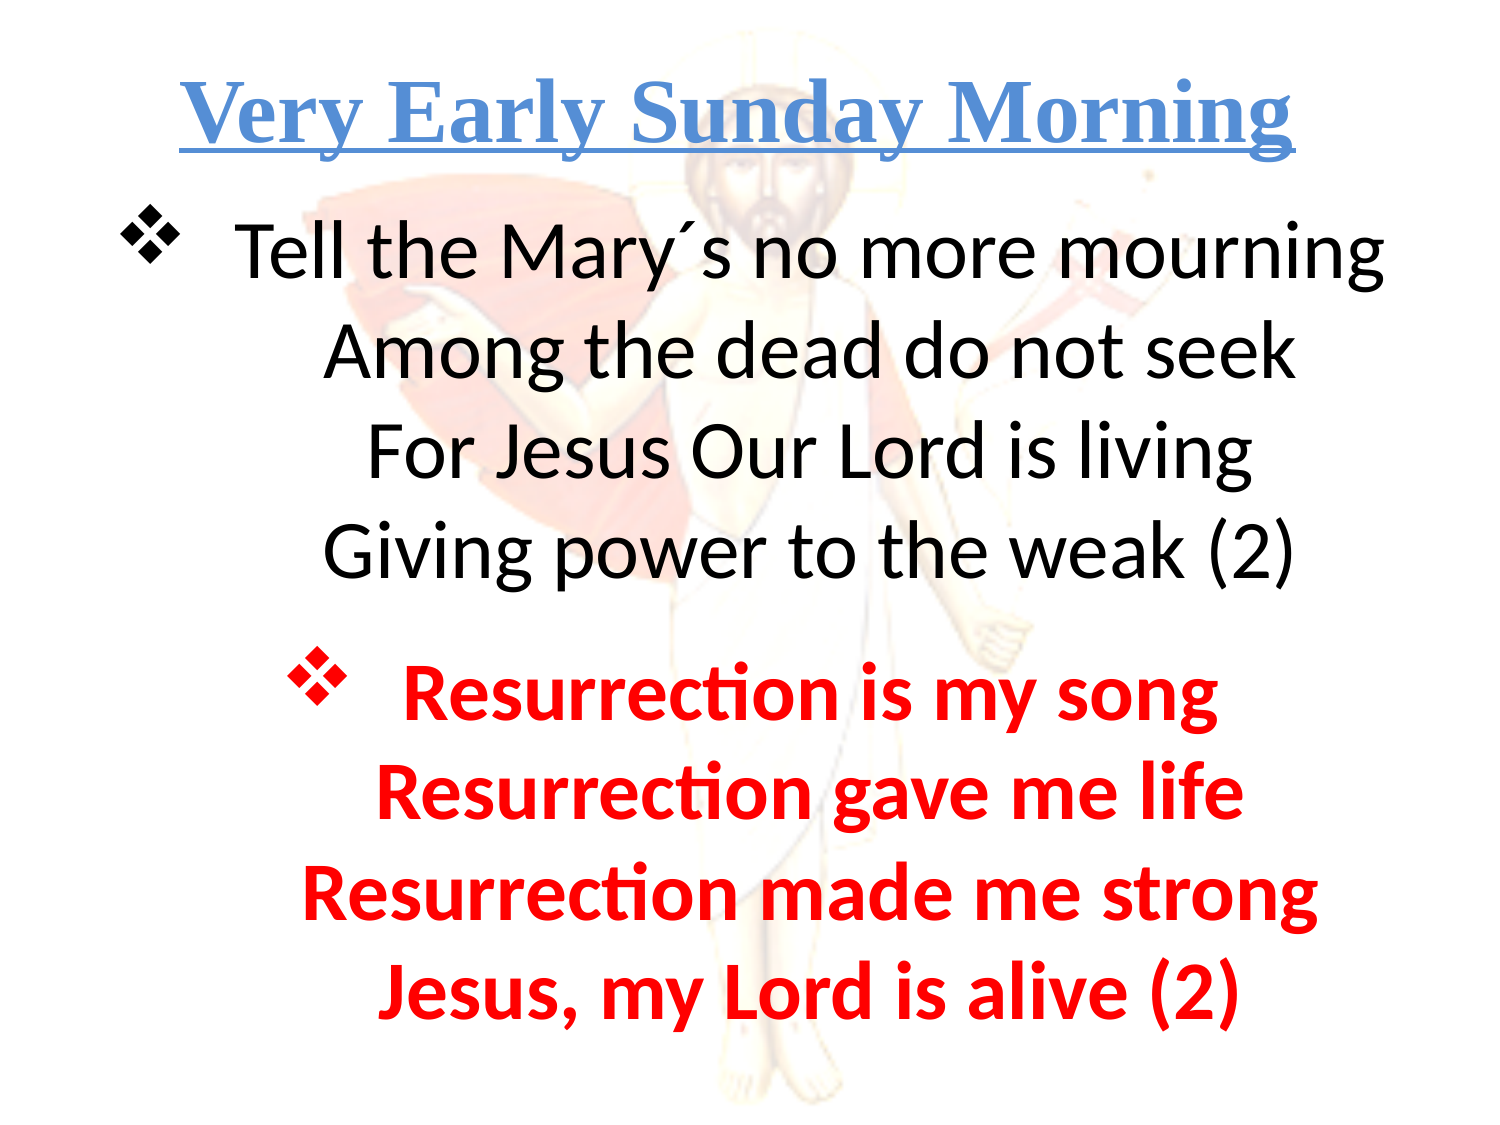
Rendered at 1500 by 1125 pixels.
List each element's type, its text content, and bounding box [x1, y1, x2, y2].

title Very Early Sunday Morning [1204, 50, 1413, 163]
picture [299, 10, 1201, 1110]
title Very Early Sunday Morning [62, 50, 294, 163]
list Tell the Mary´s no more mourning Among the dead do not seek For Jesus Our Lord is living Giving power to the weak (2) Resurrection is my song Resurrection gave me life Resurrection made me strong Jesus, my Lord is alive (2) [0, 187, 294, 1088]
list Tell the Mary´s no more mourning Among the dead do not seek For Jesus Our Lord is living Giving power to the weak (2) Resurrection is my song Resurrection gave me life Resurrection made me strong Jesus, my Lord is alive (2) [1204, 187, 1500, 1088]
